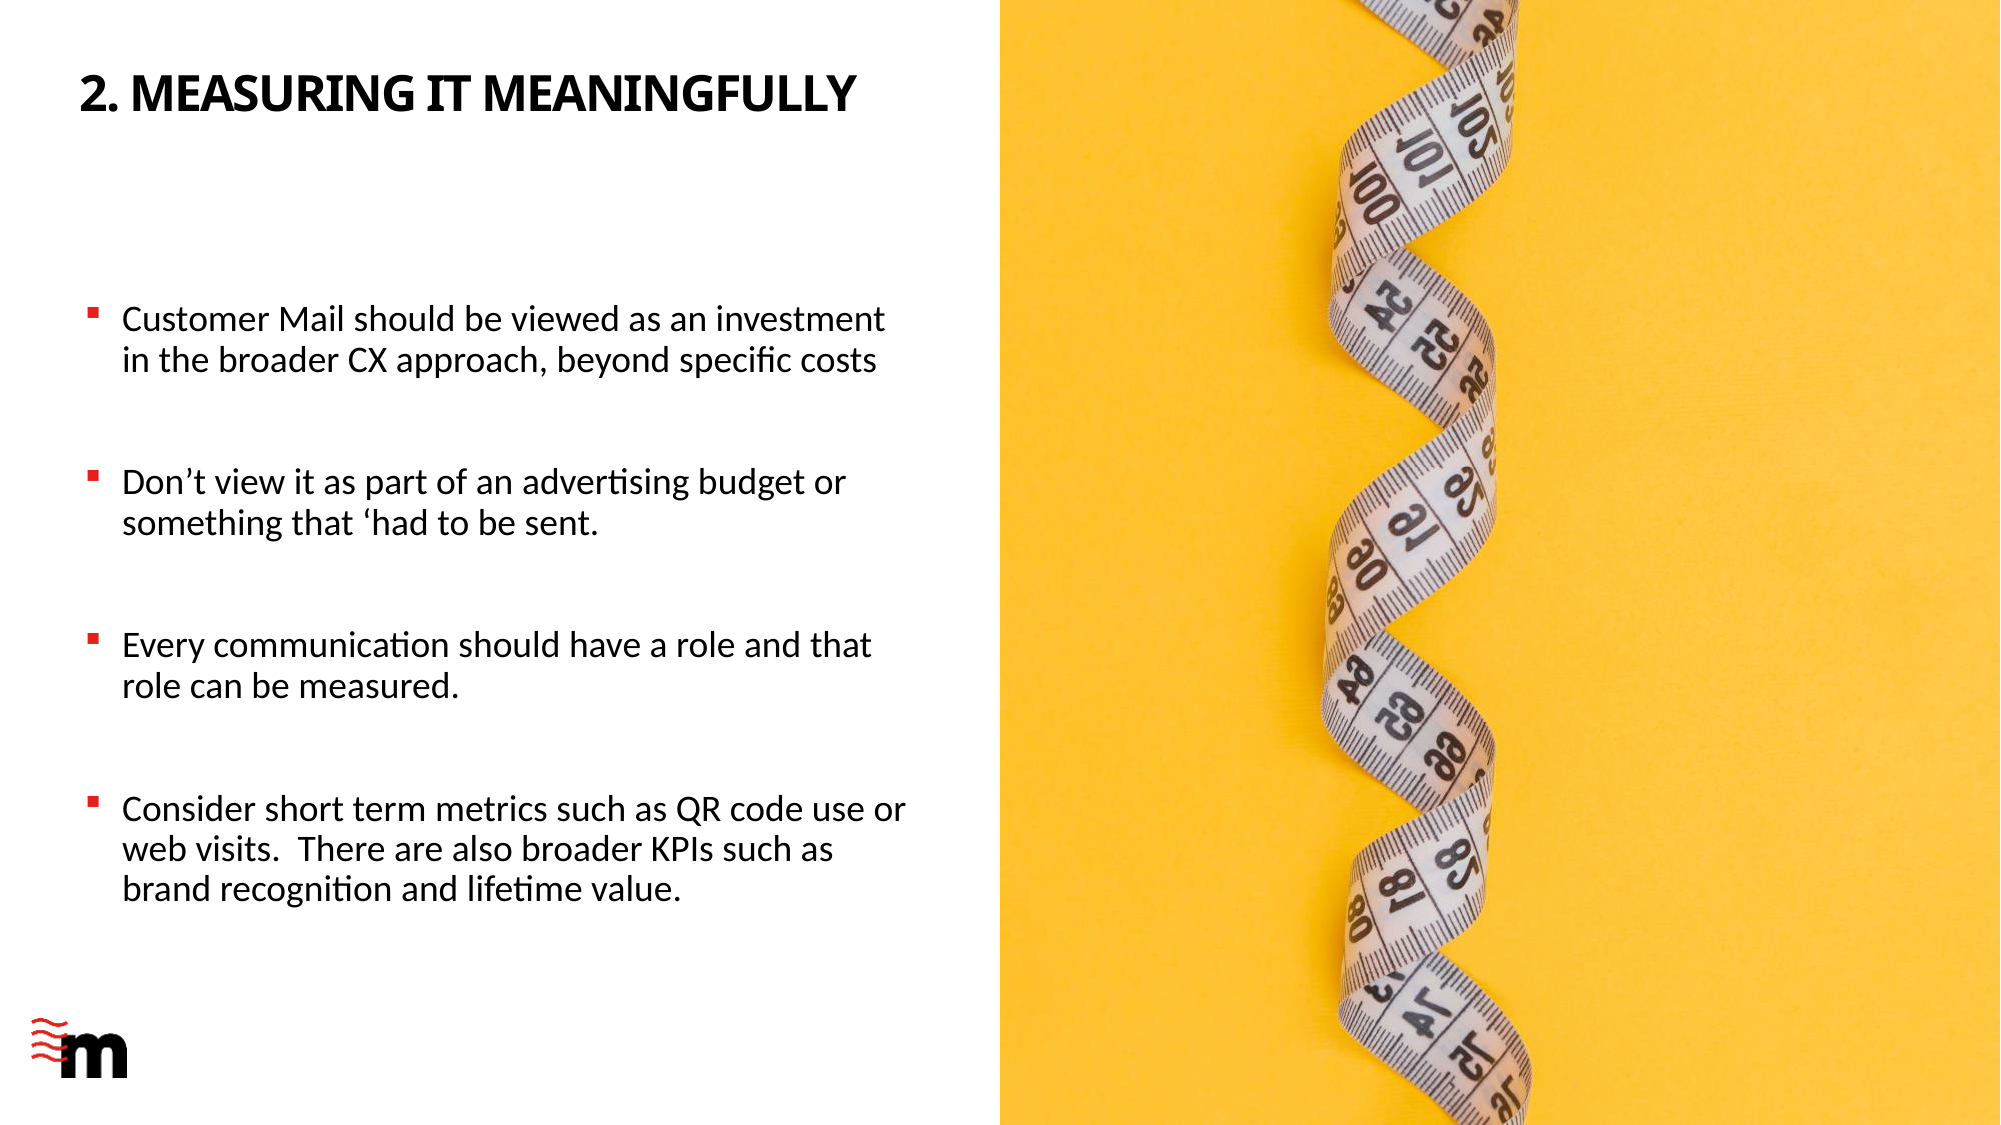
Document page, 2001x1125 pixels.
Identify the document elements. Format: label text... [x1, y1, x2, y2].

title 2. Measuring it meaningfully [79, 61, 946, 235]
picture [999, 0, 2000, 1125]
picture [31, 1018, 127, 1078]
list Customer Mail should be viewed as an investment in the broader CX approach, beyond specific costs Don’t view it as part of an advertising budget or something that ‘had to be sent. Every communication should have a role and that role can be measured. Consider short term metrics such as QR code use or web visits. There are also broader KPIs such as brand recognition and lifetime value. [69, 291, 936, 1027]
